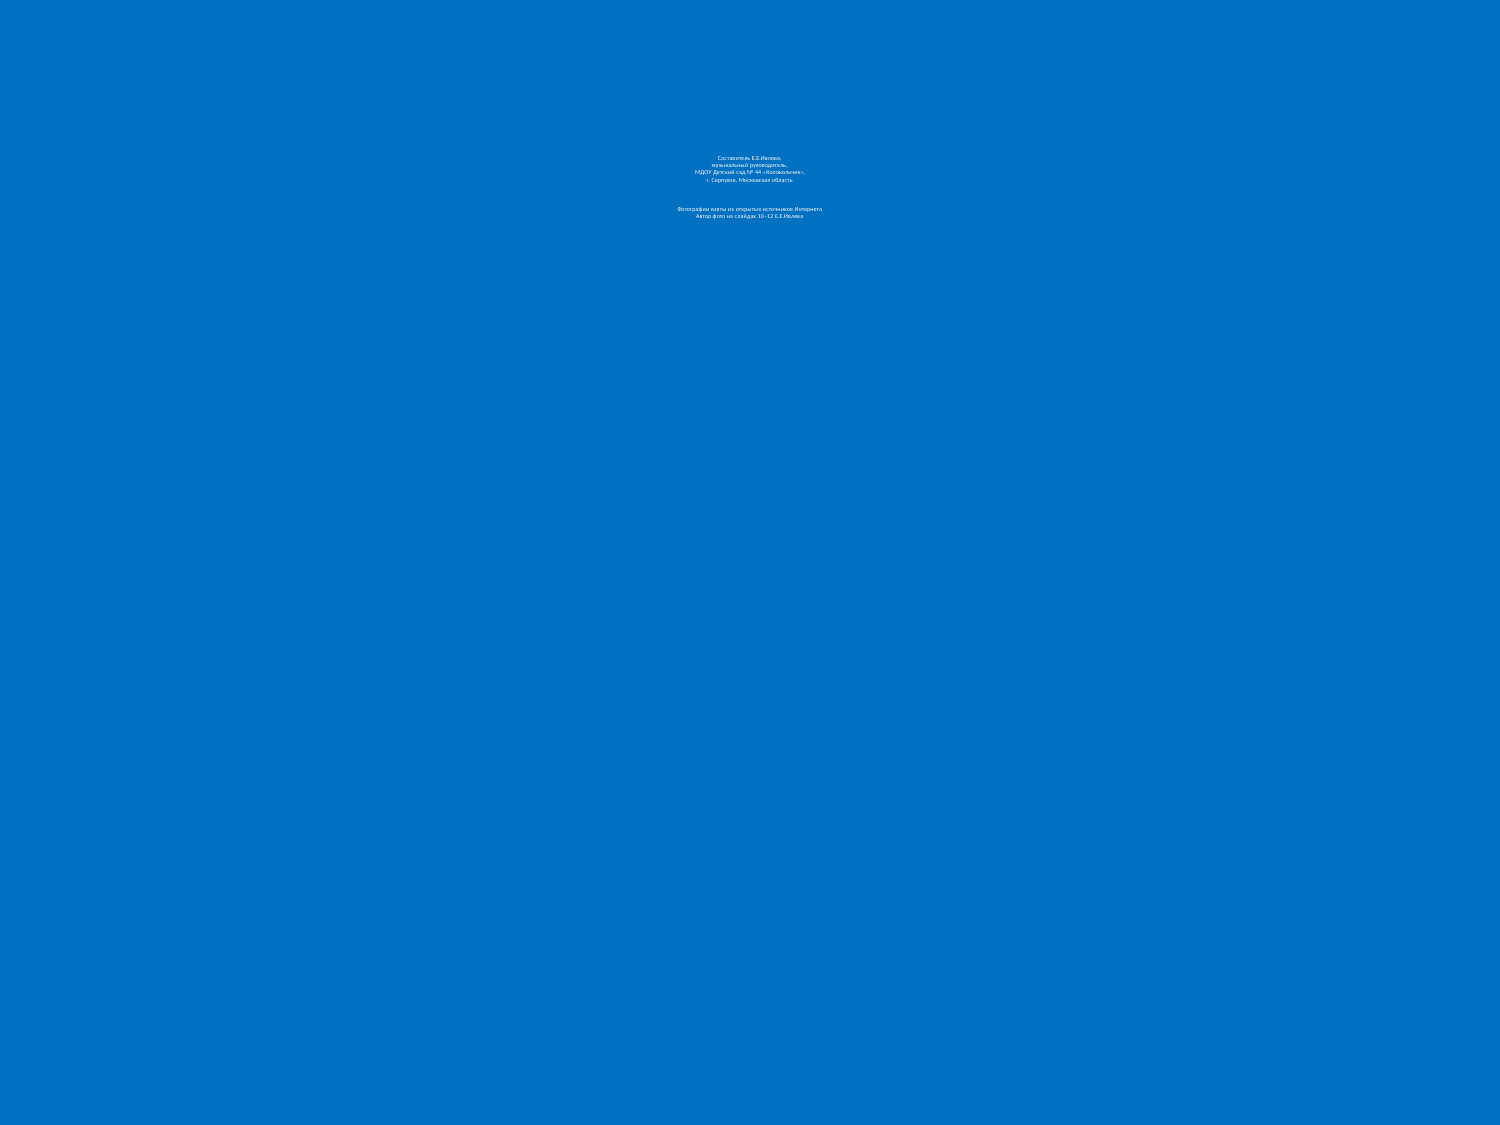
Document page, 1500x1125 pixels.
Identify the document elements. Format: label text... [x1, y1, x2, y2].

title Составитель Е.Е.Ивлева, музыкальный руководитель, МДОУ Детский сад № 44 «Колокольчик», г. Серпухов, Московская область Фотографии взяты из открытых источников Интернета Автор фото на слайдах 10–12 Е.Е.Ивлева [75, 45, 1425, 233]
